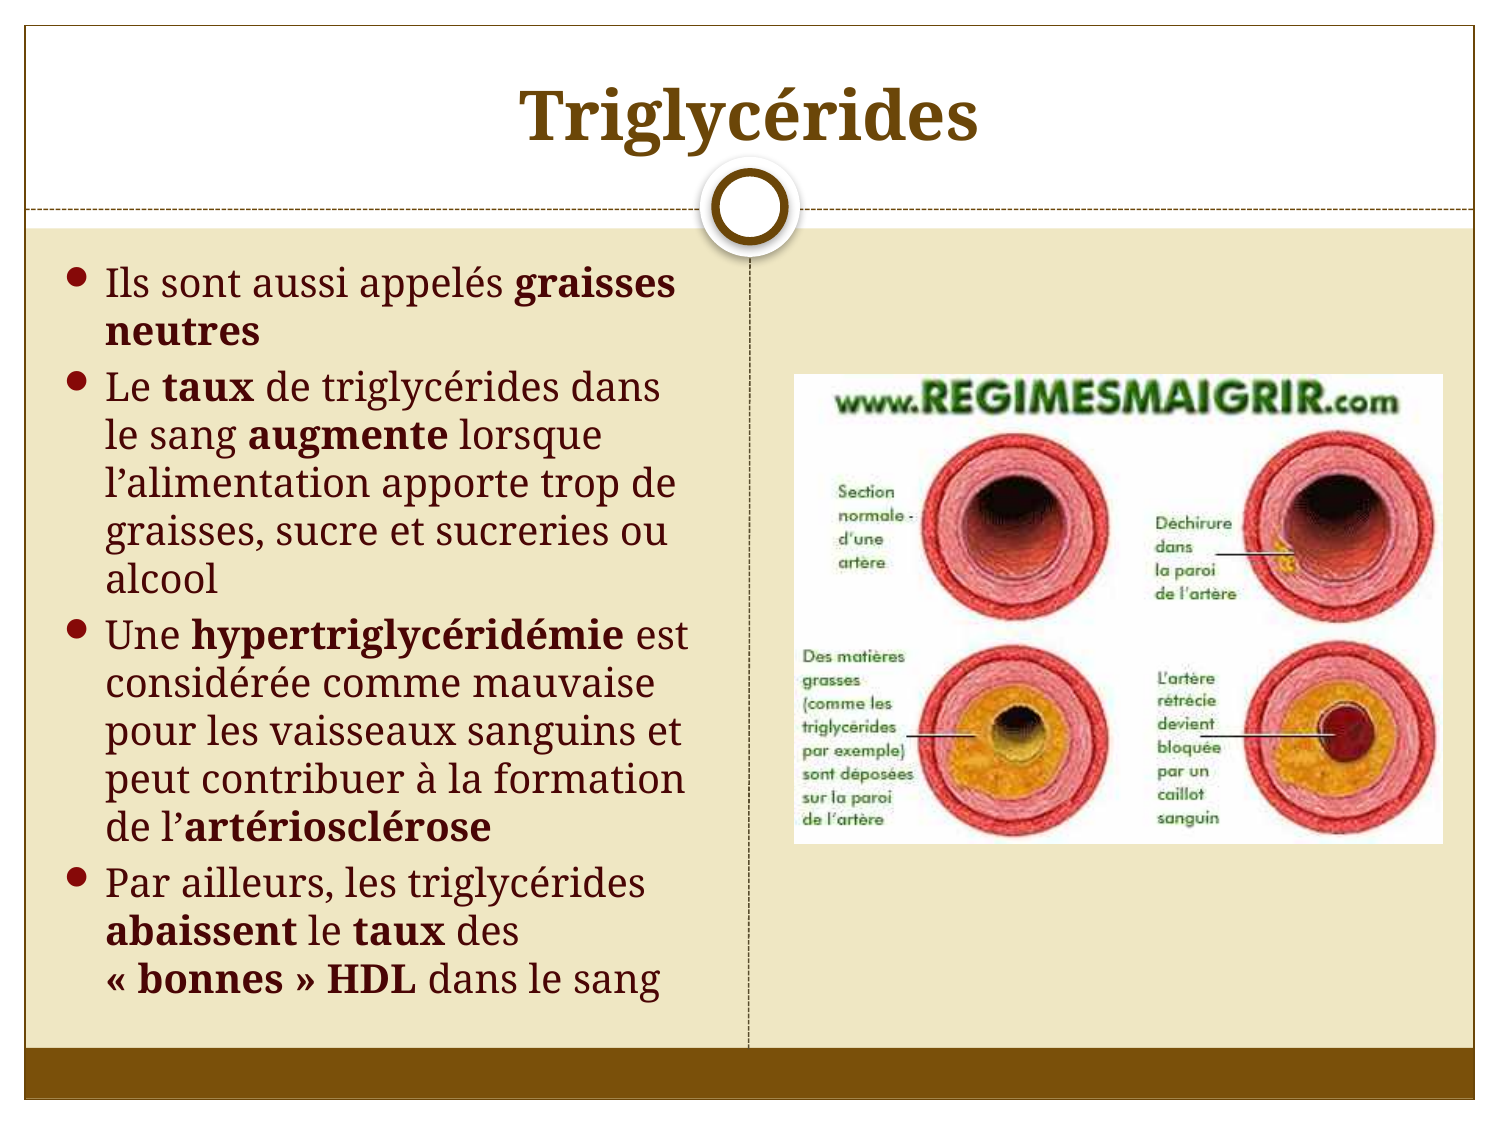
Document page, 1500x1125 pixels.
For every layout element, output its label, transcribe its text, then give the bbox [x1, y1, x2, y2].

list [794, 374, 1444, 844]
title Triglycérides [49, 37, 1450, 162]
list Ils sont aussi appelés graisses neutres Le taux de triglycérides dans le sang augmente lorsque l’alimentation apporte trop de graisses, sucre et sucreries ou alcool Une hypertriglycéridémie est considérée comme mauvaise pour les vaisseaux sanguins et peut contribuer à la formation de l’artériosclérose Par ailleurs, les triglycérides abaissent le taux des « bonnes » HDL dans le sang [49, 250, 712, 1026]
